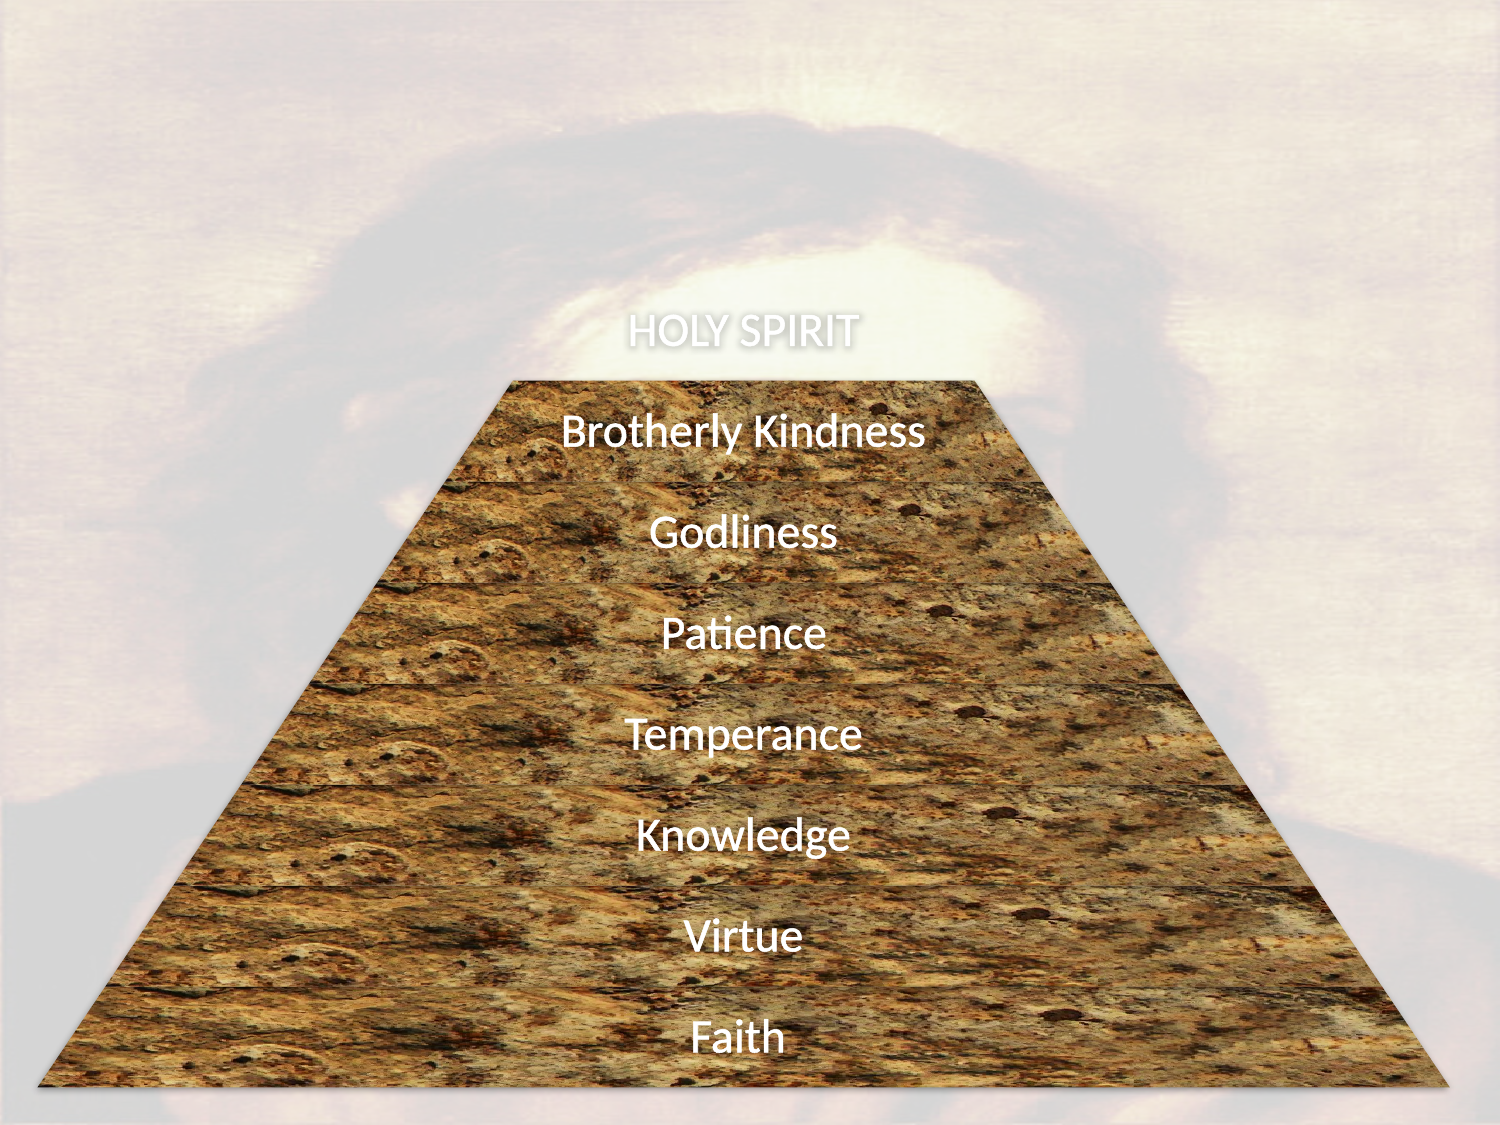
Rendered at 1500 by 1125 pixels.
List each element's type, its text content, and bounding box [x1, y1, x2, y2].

text_box Temperance [238, 688, 1250, 788]
text_box Patience [306, 586, 1182, 687]
text_box Virtue [102, 890, 1385, 990]
text_box Brotherly Kindness [442, 384, 1046, 485]
text_box Faith [34, 988, 1453, 1091]
text_box Godliness [374, 486, 1114, 586]
text_box Knowledge [170, 788, 1317, 889]
text_box HOLY SPIRIT [510, 276, 978, 384]
